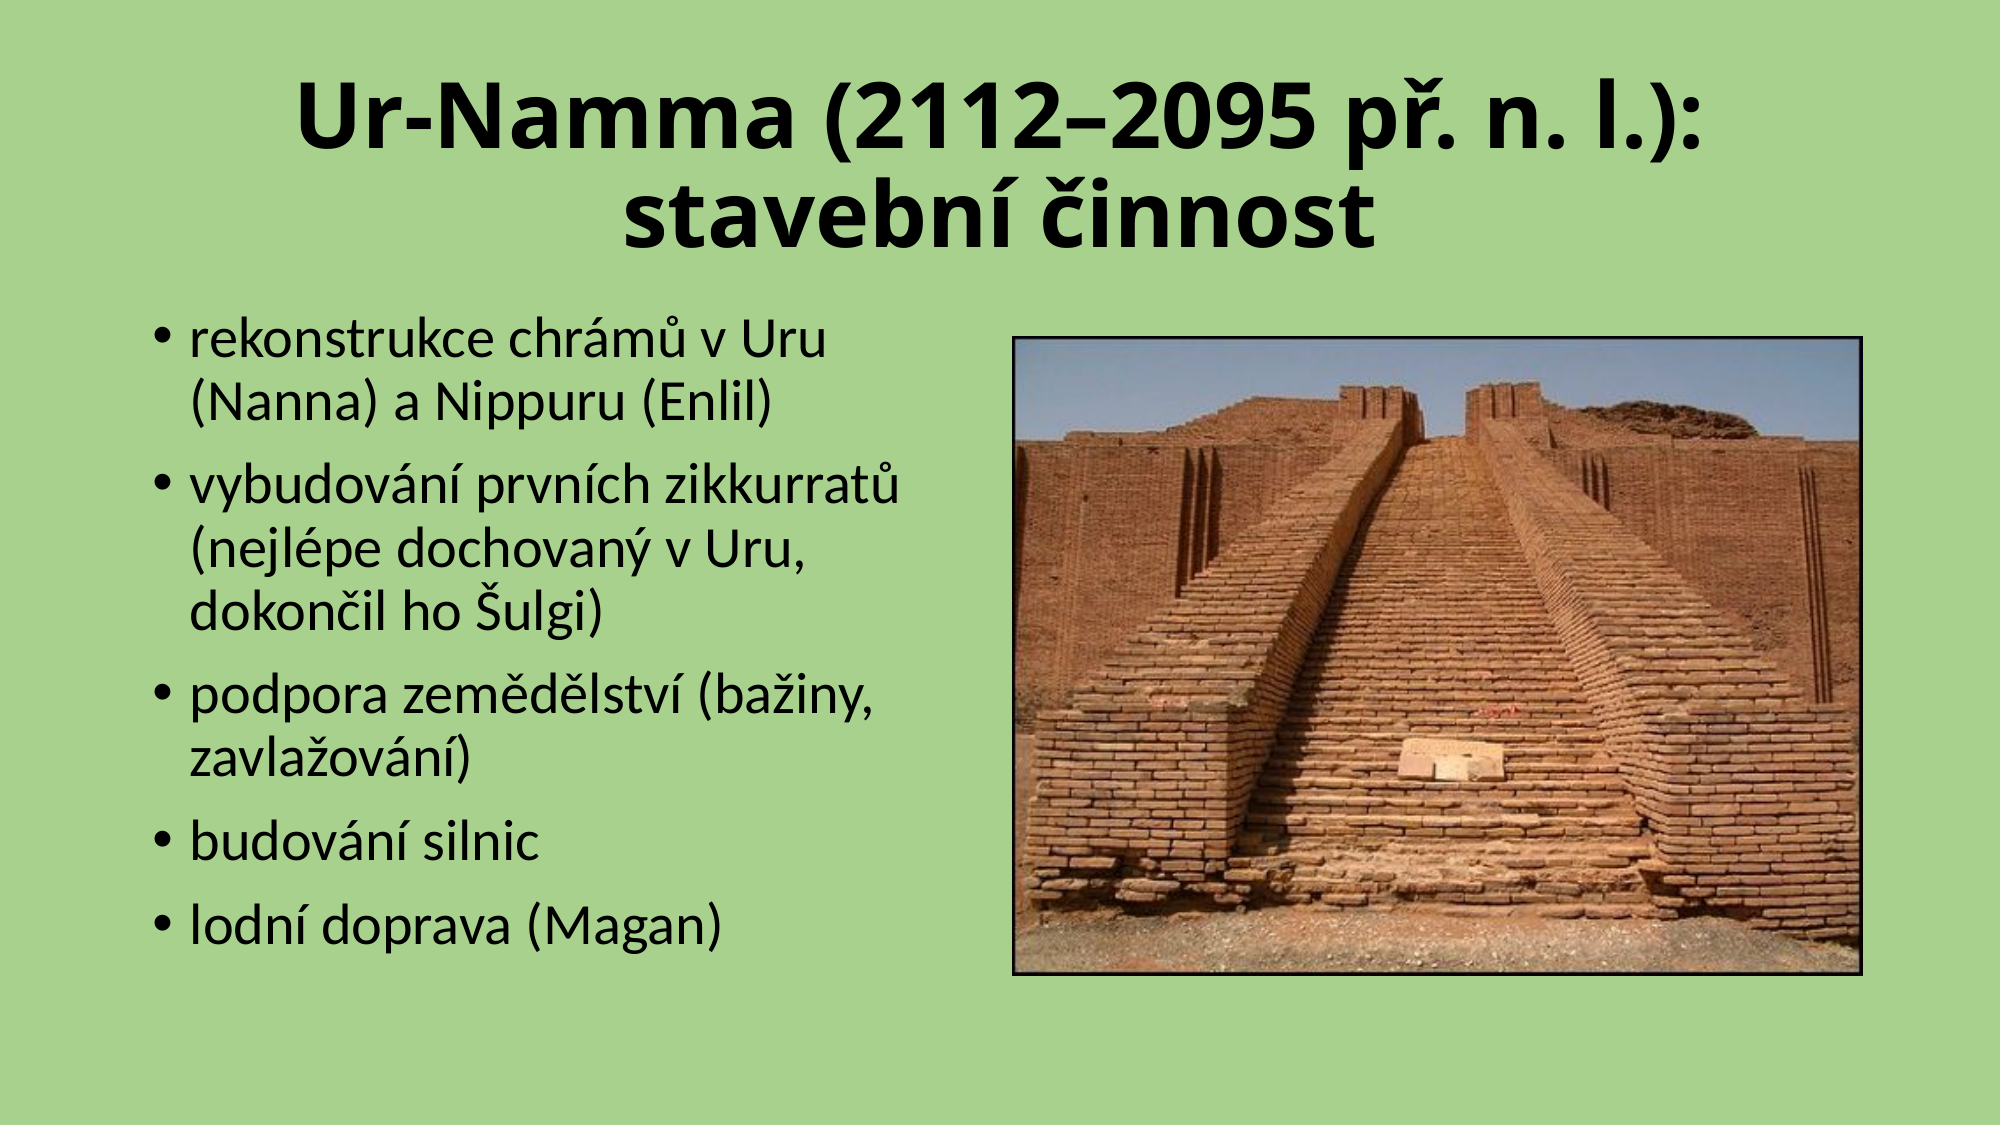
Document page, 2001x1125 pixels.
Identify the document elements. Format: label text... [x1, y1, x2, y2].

list rekonstrukce chrámů v Uru (Nanna) a Nippuru (Enlil) vybudování prvních zikkurratů (nejlépe dochovaný v Uru, dokončil ho Šulgi) podpora zemědělství (bažiny, zavlažování) budování silnic lodní doprava (Magan) [137, 299, 988, 1014]
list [1012, 336, 1863, 976]
title Ur-Namma (2112–2095 př. n. l.): stavební činnost [137, 59, 1863, 278]
